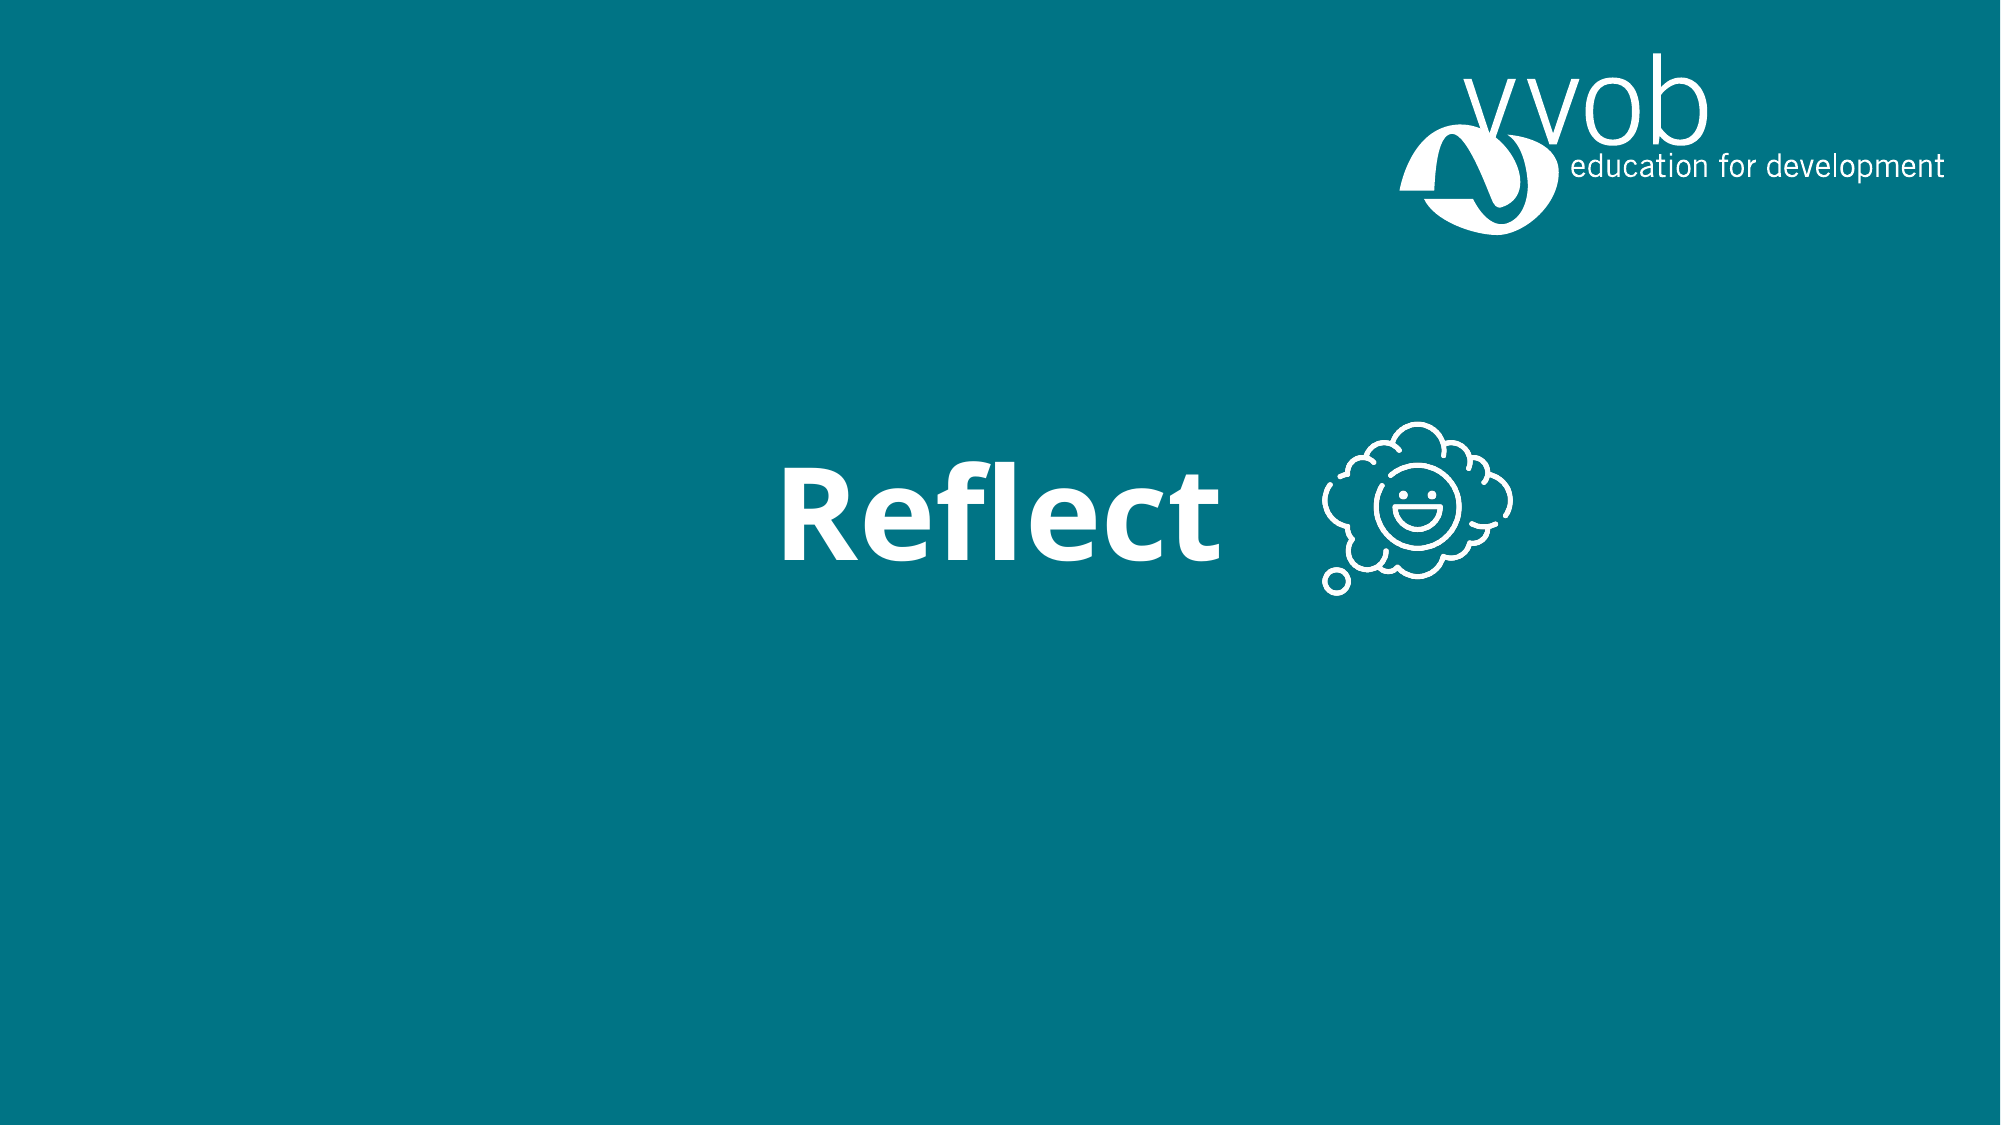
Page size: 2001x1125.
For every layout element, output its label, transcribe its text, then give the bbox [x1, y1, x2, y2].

picture [1322, 412, 1513, 604]
title Reflect [136, 441, 1862, 740]
